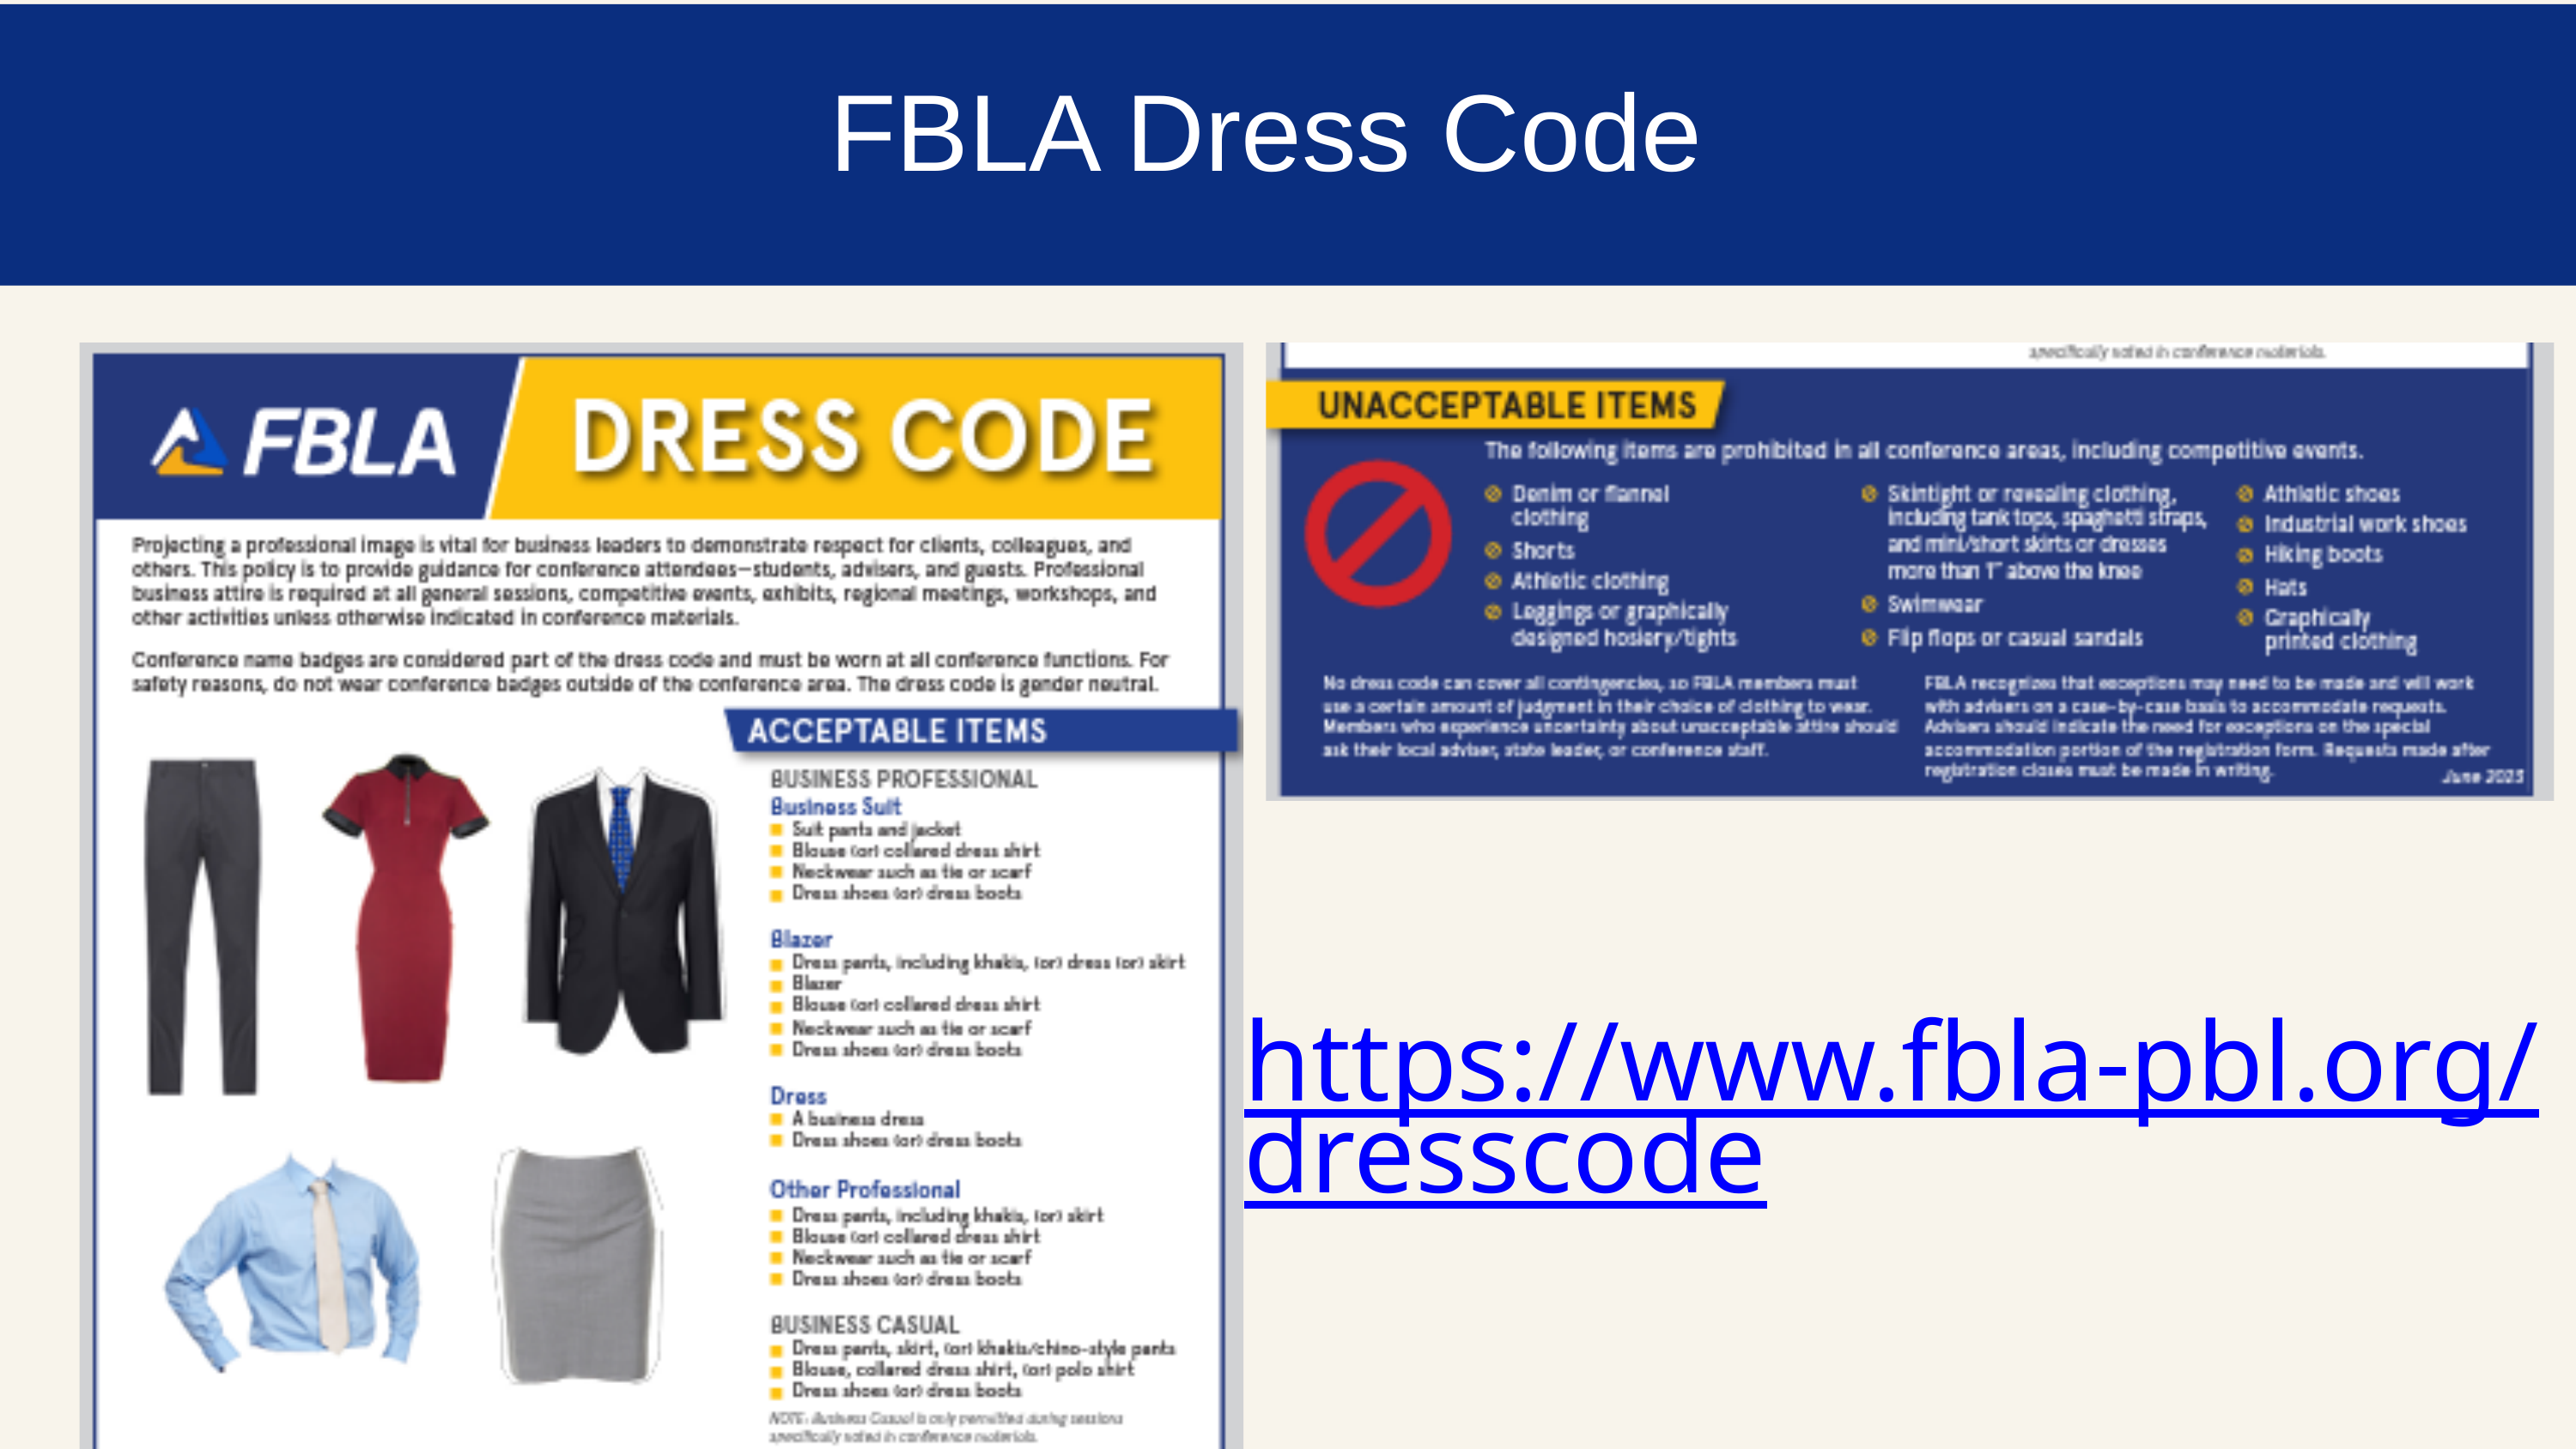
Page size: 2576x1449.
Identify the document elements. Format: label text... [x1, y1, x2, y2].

text_box [79, 343, 1244, 1449]
text_box [1266, 343, 2555, 801]
text_box https://www.fbla-pbl.org/dresscode [1243, 1009, 2576, 1141]
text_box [0, 3, 2576, 286]
